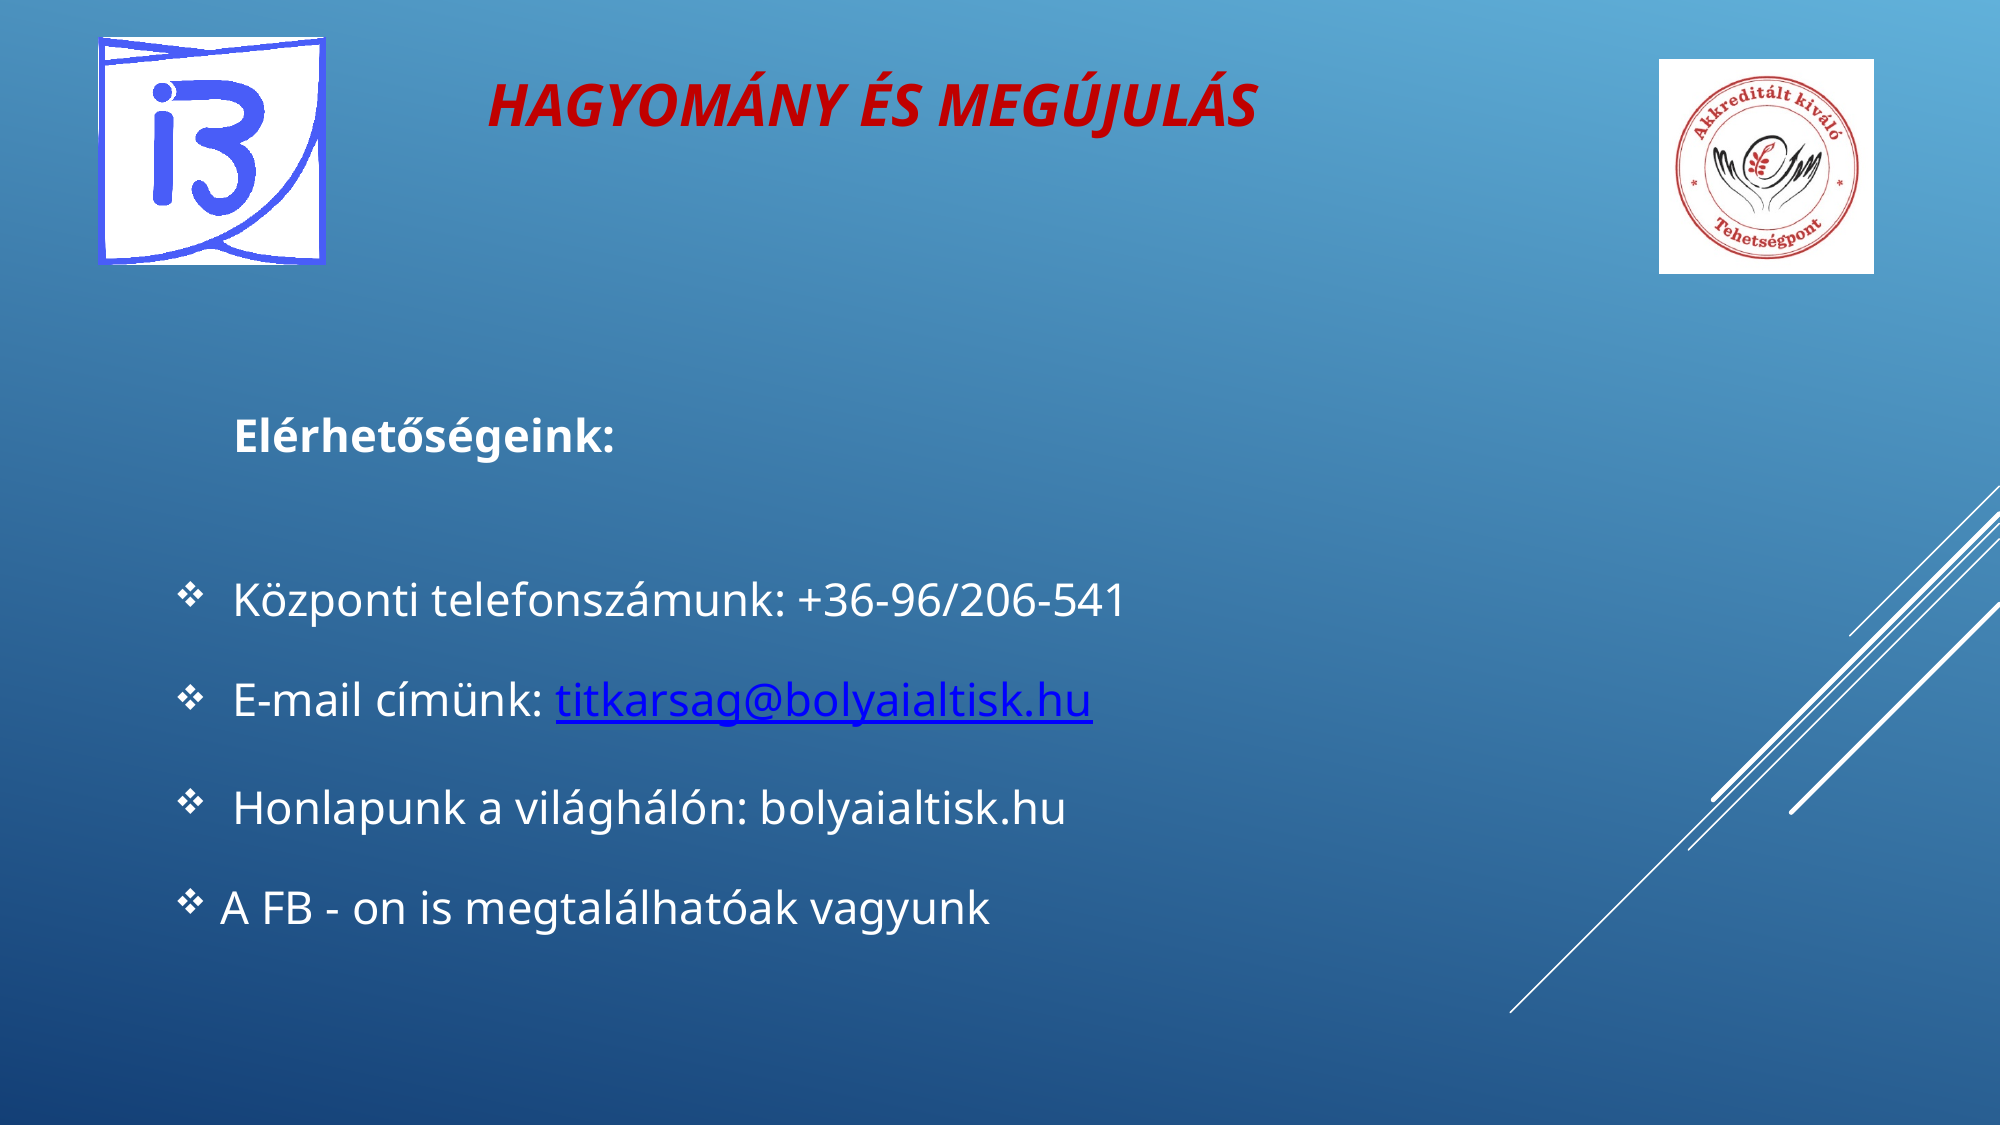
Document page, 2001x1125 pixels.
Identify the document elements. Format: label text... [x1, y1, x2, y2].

picture [1659, 59, 1874, 275]
title Hagyomány és megújulás [137, 59, 1863, 287]
picture [97, 37, 326, 265]
list Elérhetőségeink: Központi telefonszámunk: +36-96/206-541 E-mail címünk: titkarsag@bolyaialtisk.hu Honlapunk a világhálón: bolyaialtisk.hu A FB - on is megtalálhatóak vagyunk [159, 322, 1622, 943]
